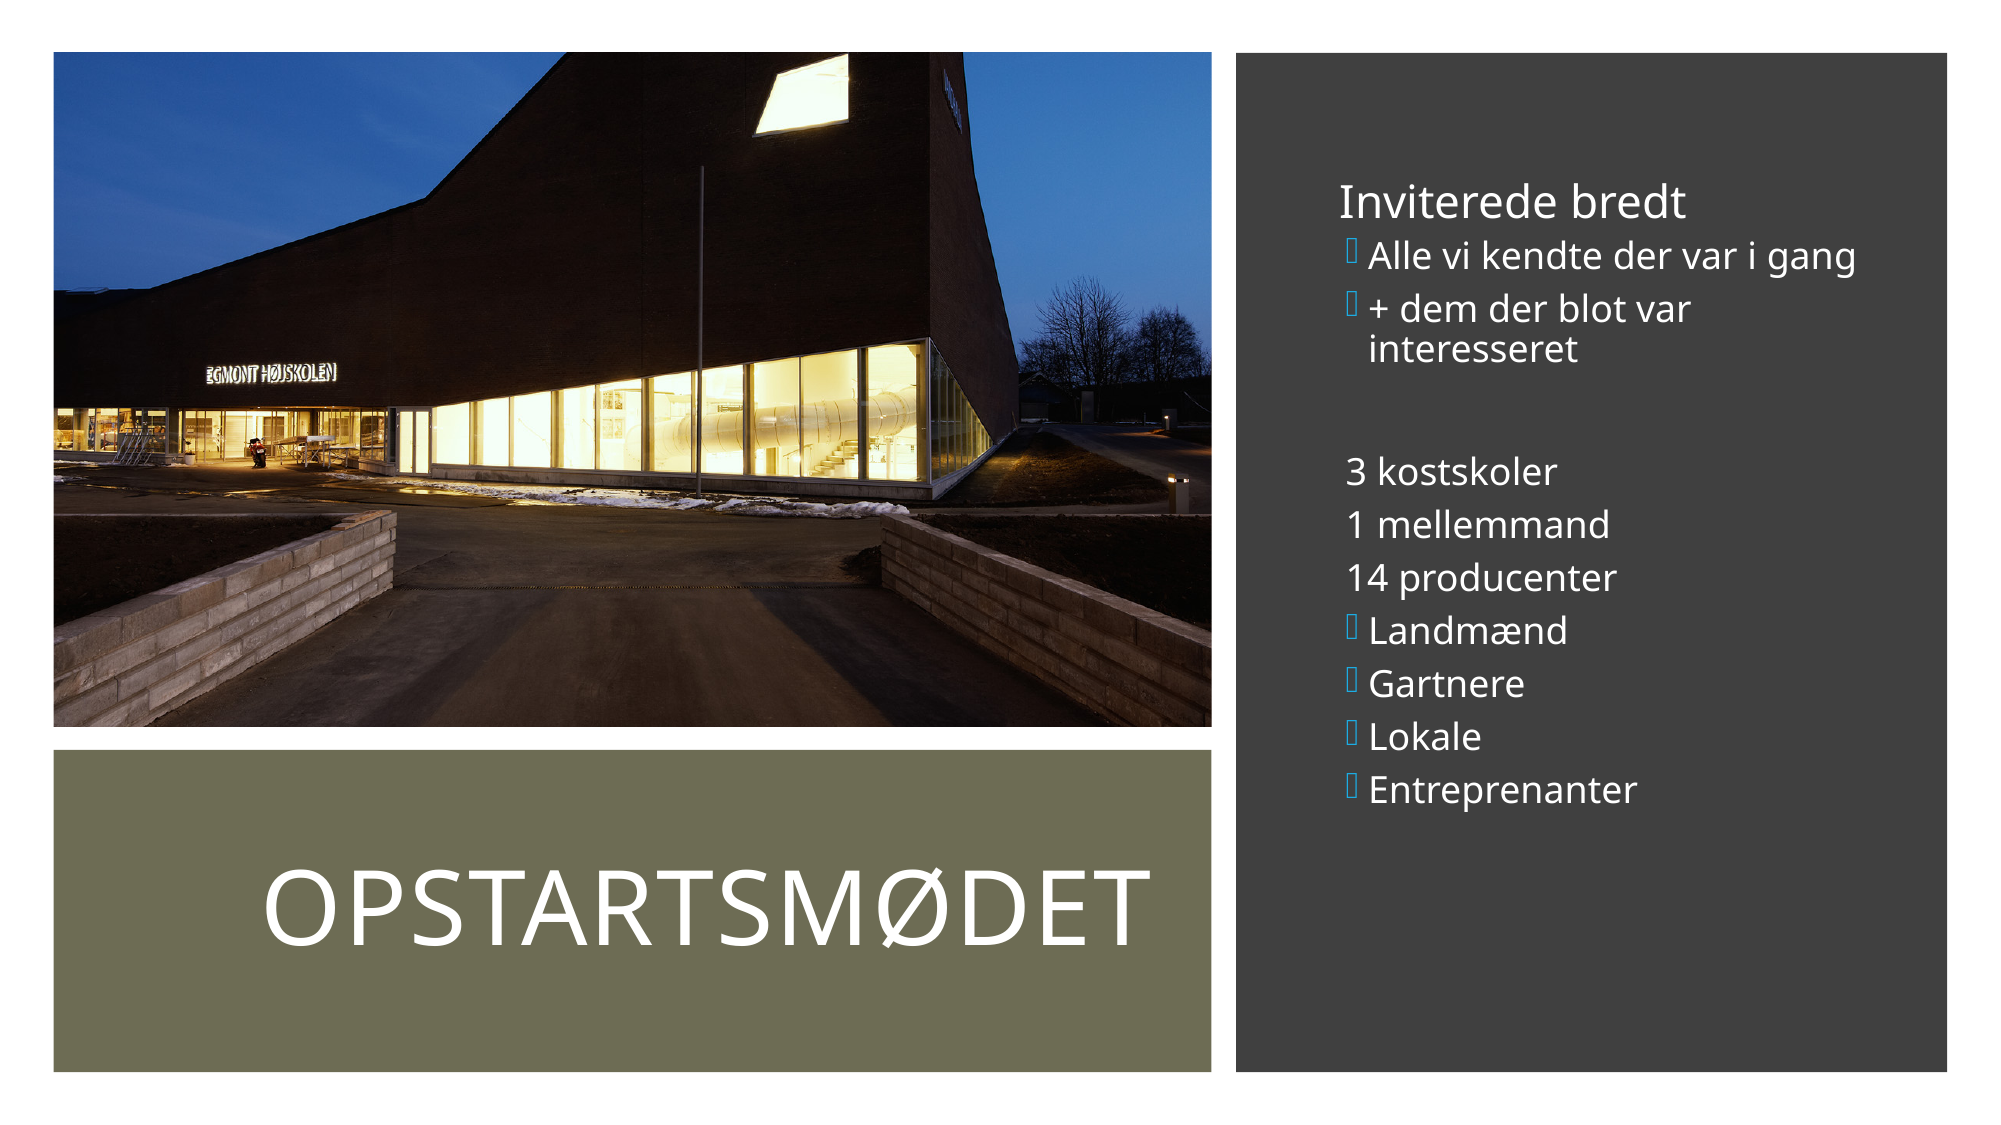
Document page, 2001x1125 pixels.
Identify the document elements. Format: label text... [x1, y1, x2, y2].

picture [53, 52, 1212, 727]
text_box [52, 749, 1213, 1073]
title OPSTARTSMØDET [85, 782, 1168, 1049]
text_box [1235, 51, 1948, 1074]
list Inviterede bredt Alle vi kendte der var i gang + dem der blot var interesseret 3 kostskoler 1 mellemmand 14 producenter Landmænd Gartnere Lokale Entreprenanter [1317, 150, 1879, 947]
